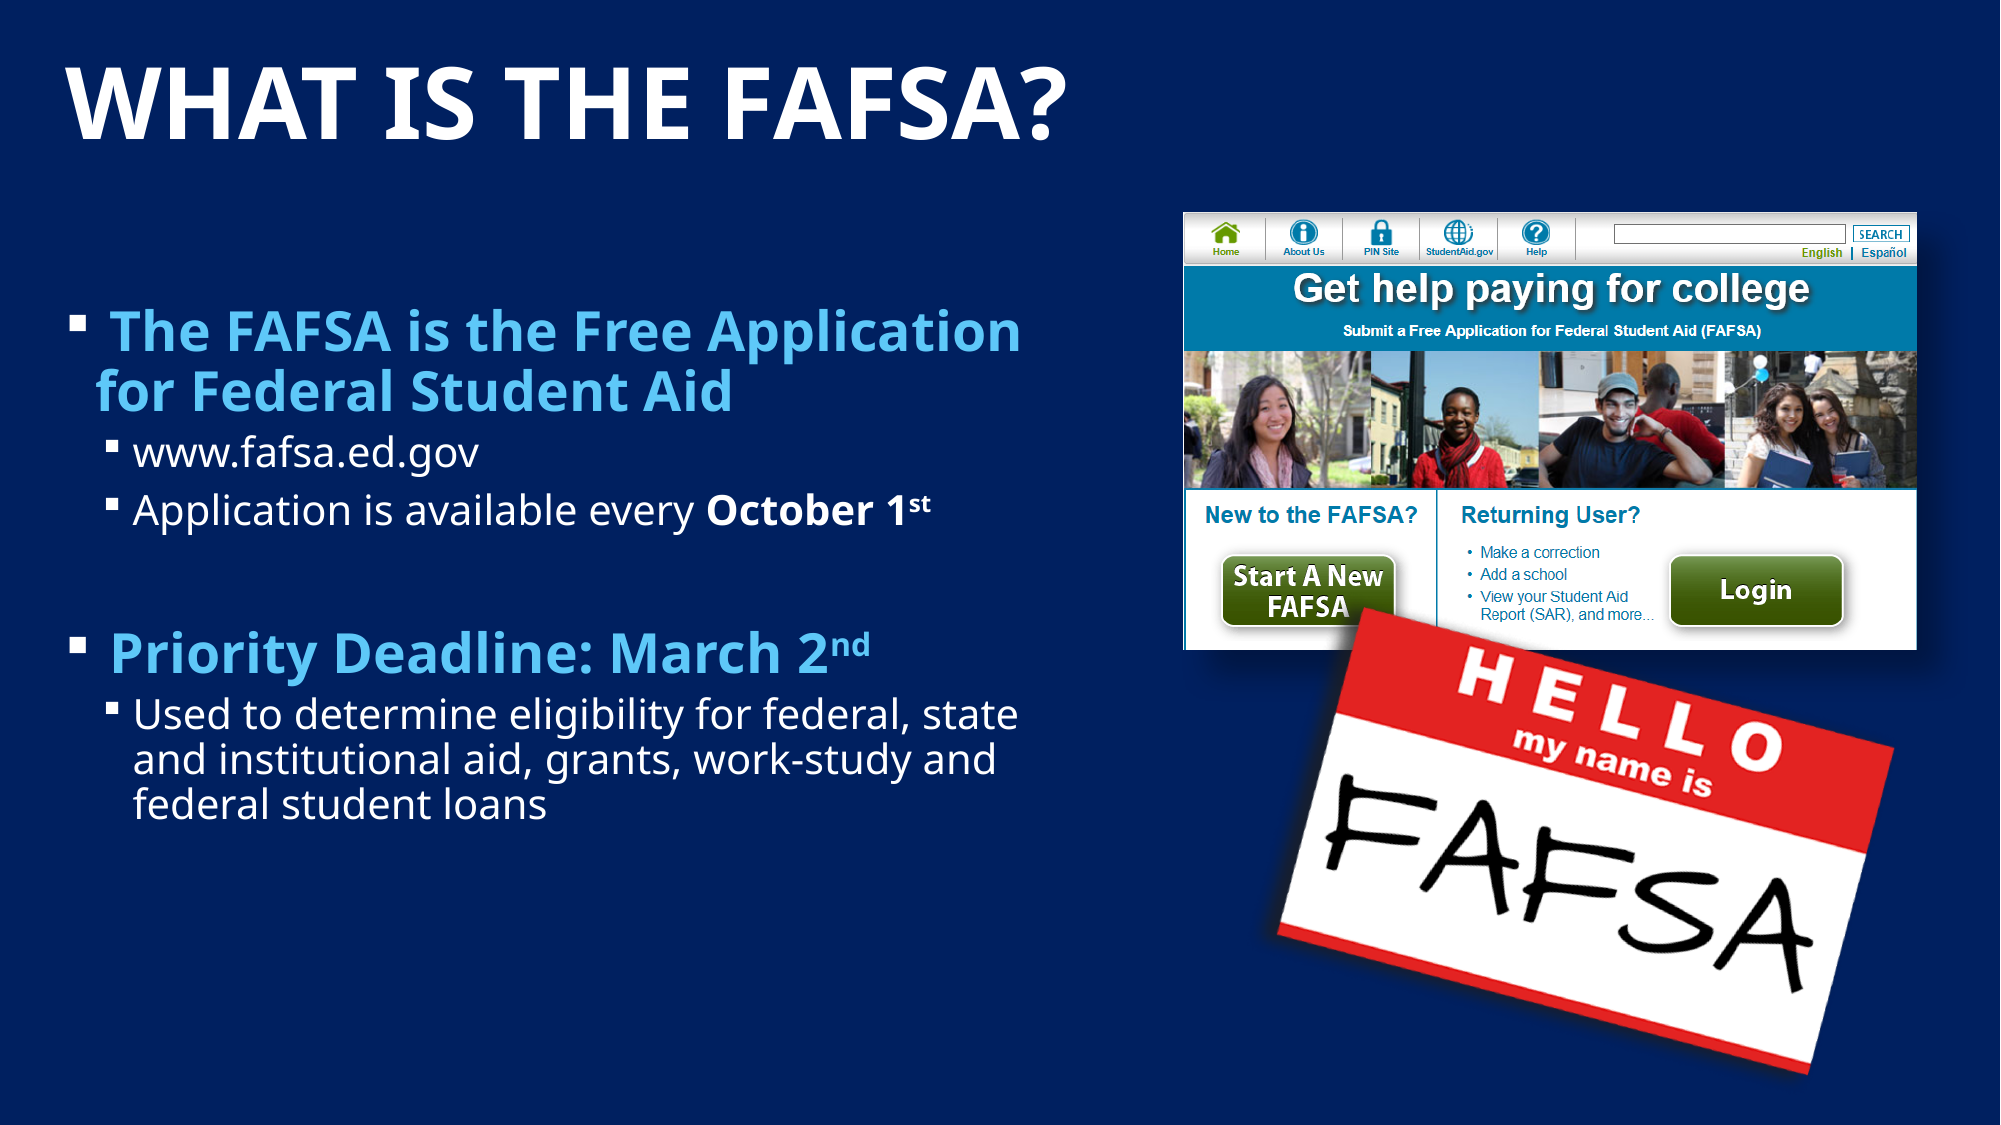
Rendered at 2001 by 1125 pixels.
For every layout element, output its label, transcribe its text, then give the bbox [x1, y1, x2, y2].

picture [1607, 274, 1662, 306]
picture [1295, 274, 1362, 306]
picture [1471, 326, 1477, 335]
title What is the FAFSA? [50, 45, 1742, 173]
picture [1447, 326, 1452, 334]
picture [1643, 326, 1649, 335]
picture [1579, 326, 1584, 335]
picture [1452, 329, 1460, 338]
picture [1674, 274, 1812, 314]
picture [1375, 274, 1457, 313]
picture [1620, 327, 1626, 334]
picture [1463, 329, 1468, 338]
picture [1738, 326, 1745, 334]
picture [1183, 212, 1917, 265]
picture [1468, 274, 1597, 314]
picture [1183, 352, 1974, 1125]
list The FAFSA is the Free Application for Federal Student Aid www.fafsa.ed.gov Application is available every October 1st Priority Deadline: March 2nd Used to determine eligibility for federal, state and institutional aid, grants, work-study and federal student loans [50, 295, 1066, 935]
